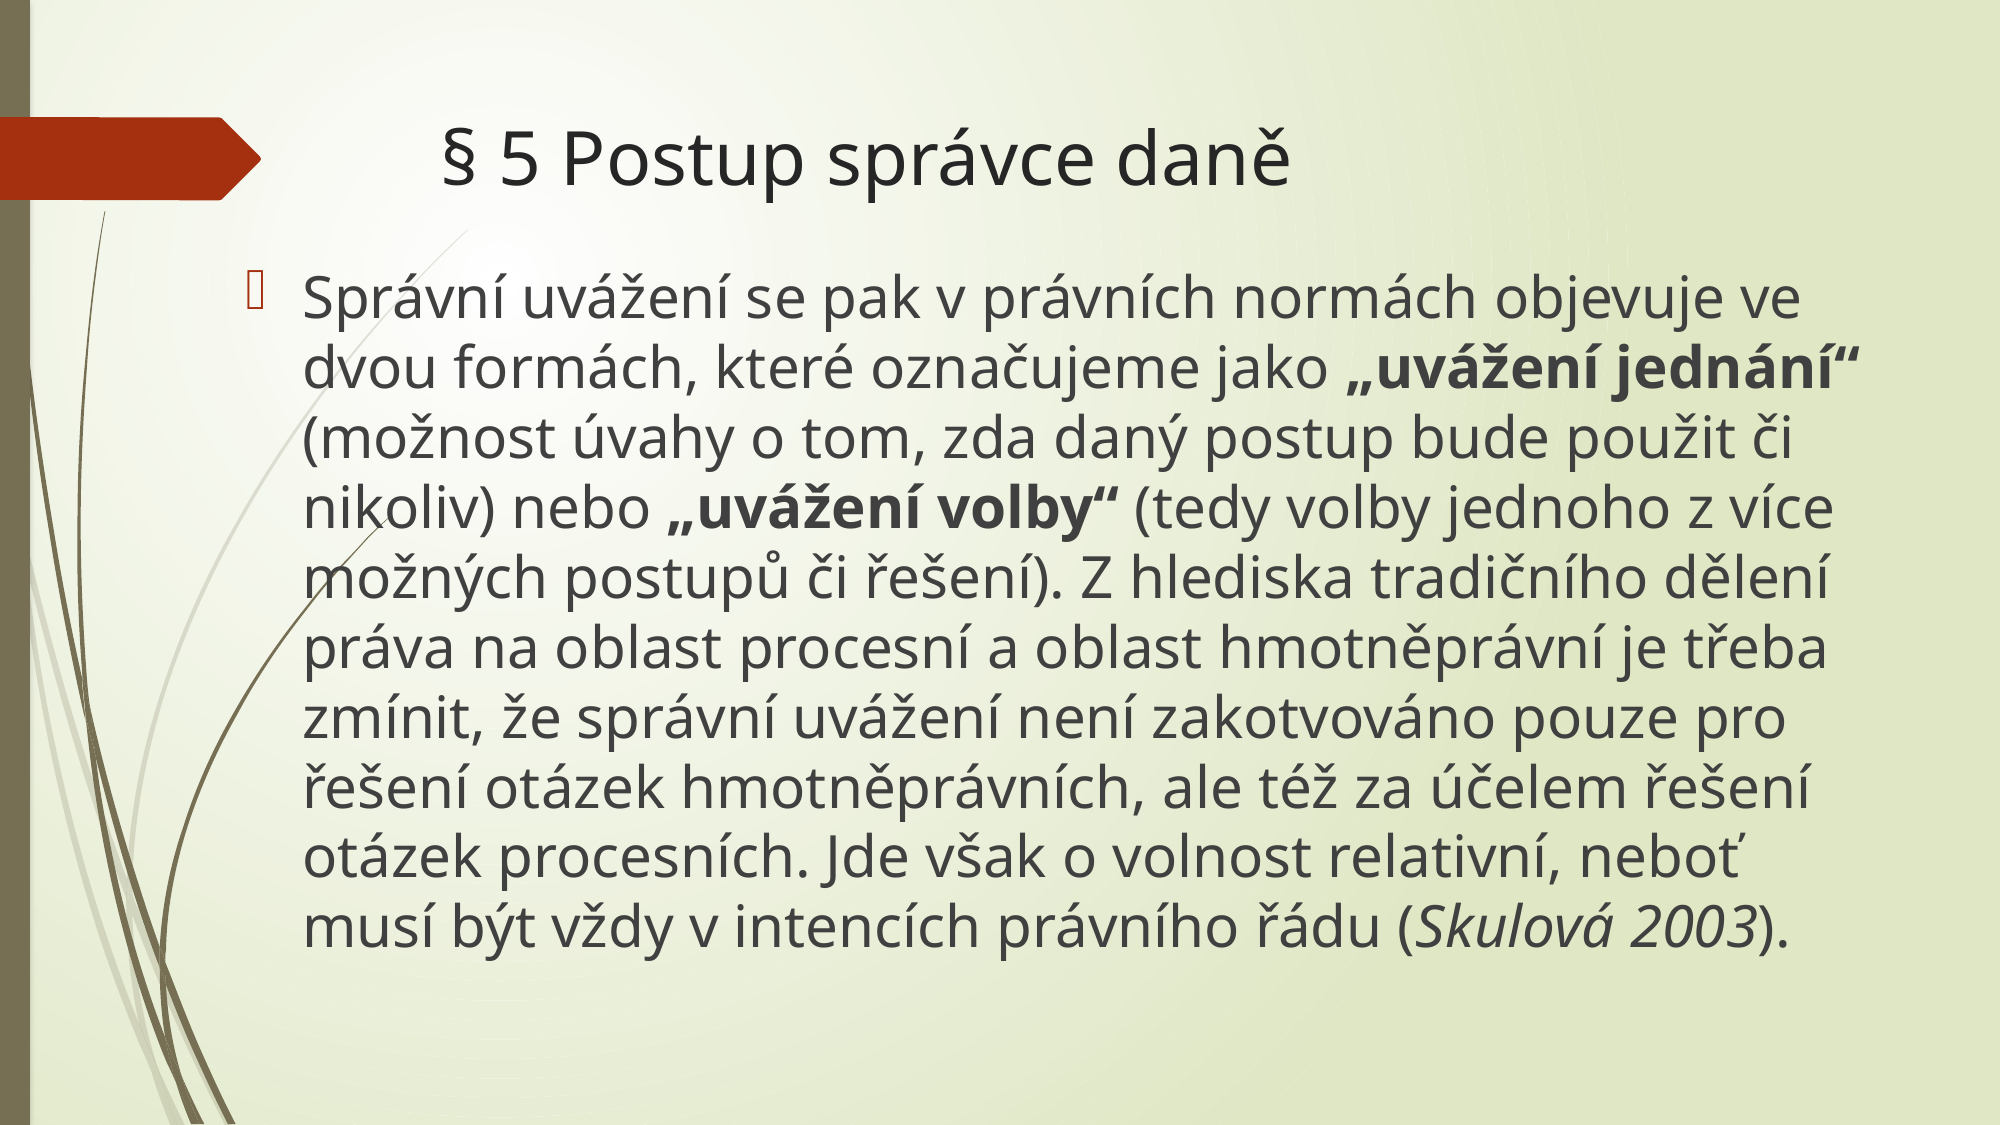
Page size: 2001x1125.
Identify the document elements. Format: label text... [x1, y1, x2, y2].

title § 5 Postup správce daně [425, 102, 1888, 235]
list Správní uvážení se pak v právních normách objevuje ve dvou formách, které označujeme jako „uvážení jednání“ (možnost úvahy o tom, zda daný postup bude použit či nikoliv) nebo „uvážení volby“ (tedy volby jednoho z více možných postupů či řešení). Z hlediska tradičního dělení práva na oblast procesní a oblast hmotněprávní je třeba zmínit, že správní uvážení není zakotvováno pouze pro řešení otázek hmotněprávních, ale též za účelem řešení otázek procesních. Jde však o volnost relativní, neboť musí být vždy v intencích právního řádu (Skulová 2003). [230, 253, 1888, 1125]
